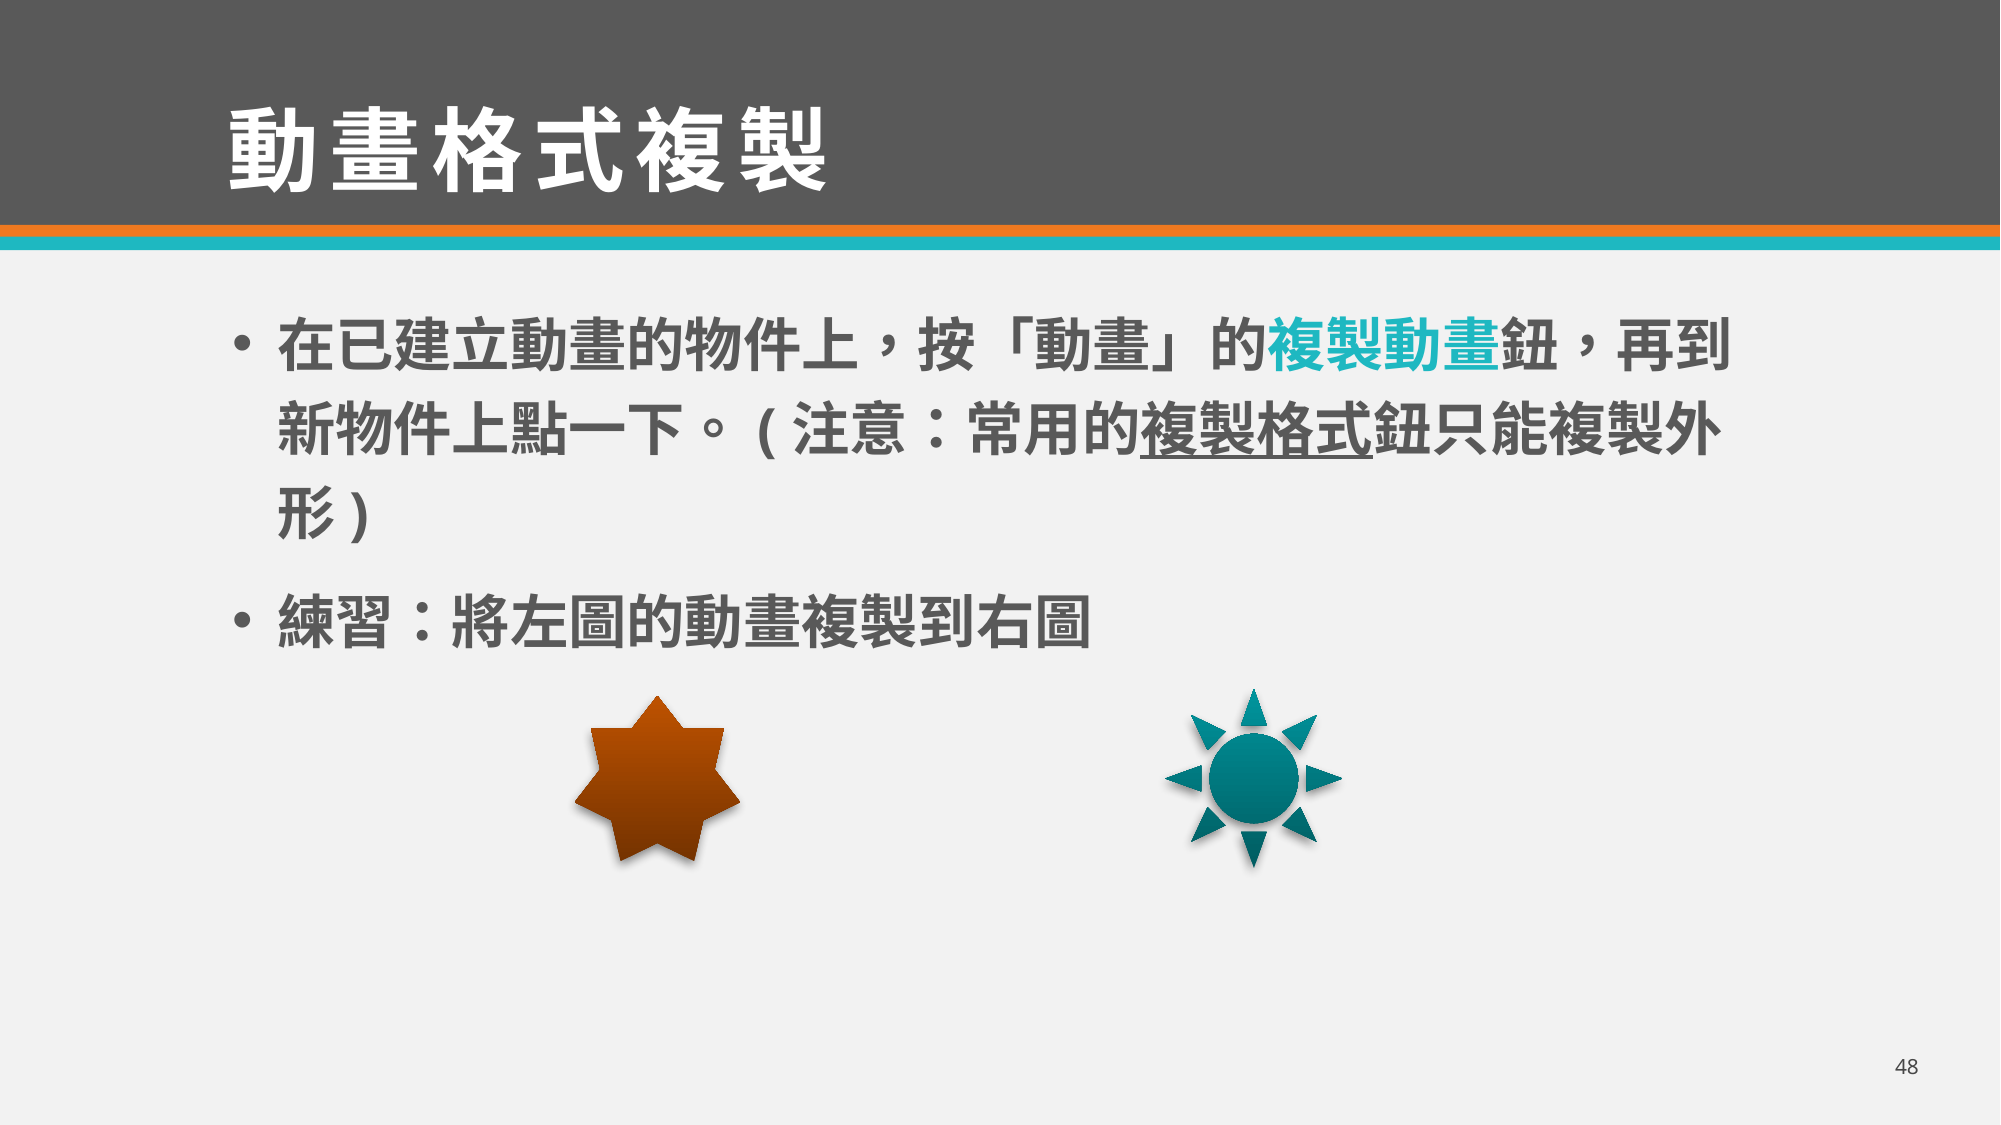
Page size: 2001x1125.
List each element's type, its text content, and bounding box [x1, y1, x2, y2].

text_box [1241, 688, 1267, 726]
text_box [1165, 765, 1202, 792]
text_box [1191, 715, 1226, 750]
text_box [1282, 807, 1317, 842]
text_box [574, 695, 741, 862]
title 動畫格式複製 [212, 41, 1788, 212]
list 在已建立動畫的物件上，按「動畫」的複製動畫鈕，再到新物件上點一下。(注意：常用的複製格式鈕只能複製外形) 練習：將左圖的動畫複製到右圖 [217, 286, 1788, 622]
text_box [1209, 733, 1299, 824]
slide_number 48 [1708, 1045, 1934, 1091]
text_box [1241, 831, 1267, 869]
text_box [1191, 807, 1226, 842]
text_box [1282, 715, 1317, 750]
text_box [1306, 765, 1343, 792]
